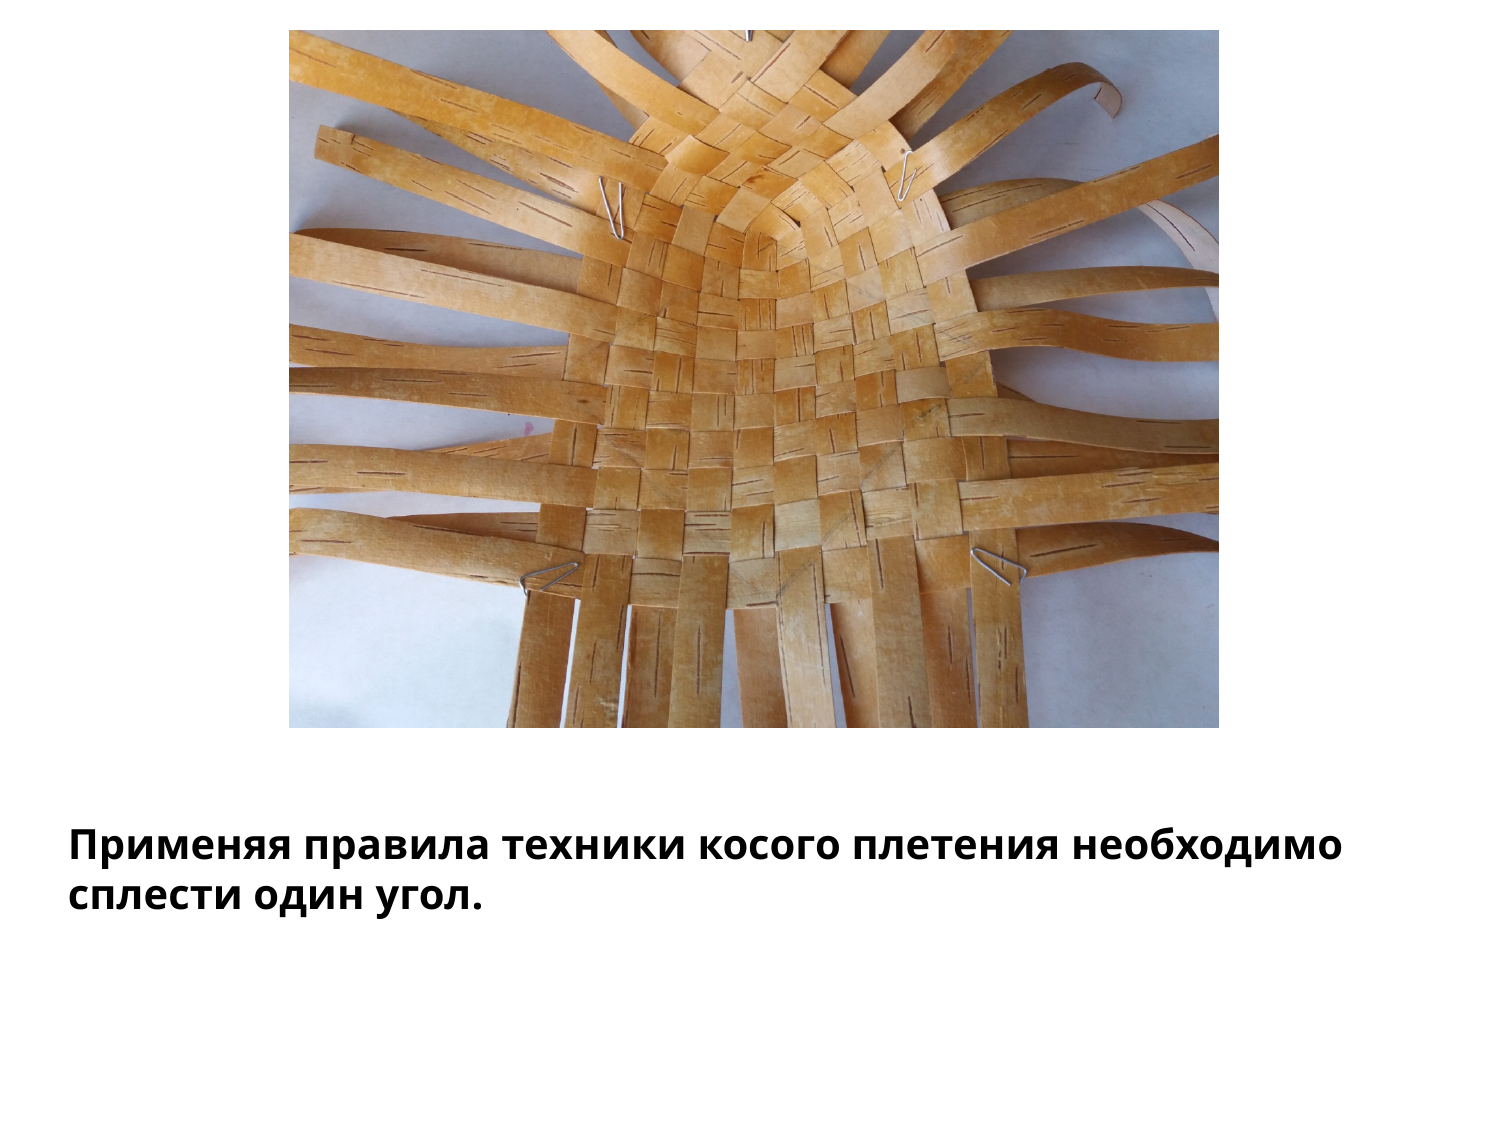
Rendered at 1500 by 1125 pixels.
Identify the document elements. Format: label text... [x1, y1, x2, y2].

text_box Применяя правила техники косого плетения необходимо сплести один угол. [53, 810, 1447, 926]
picture [289, 30, 1219, 729]
